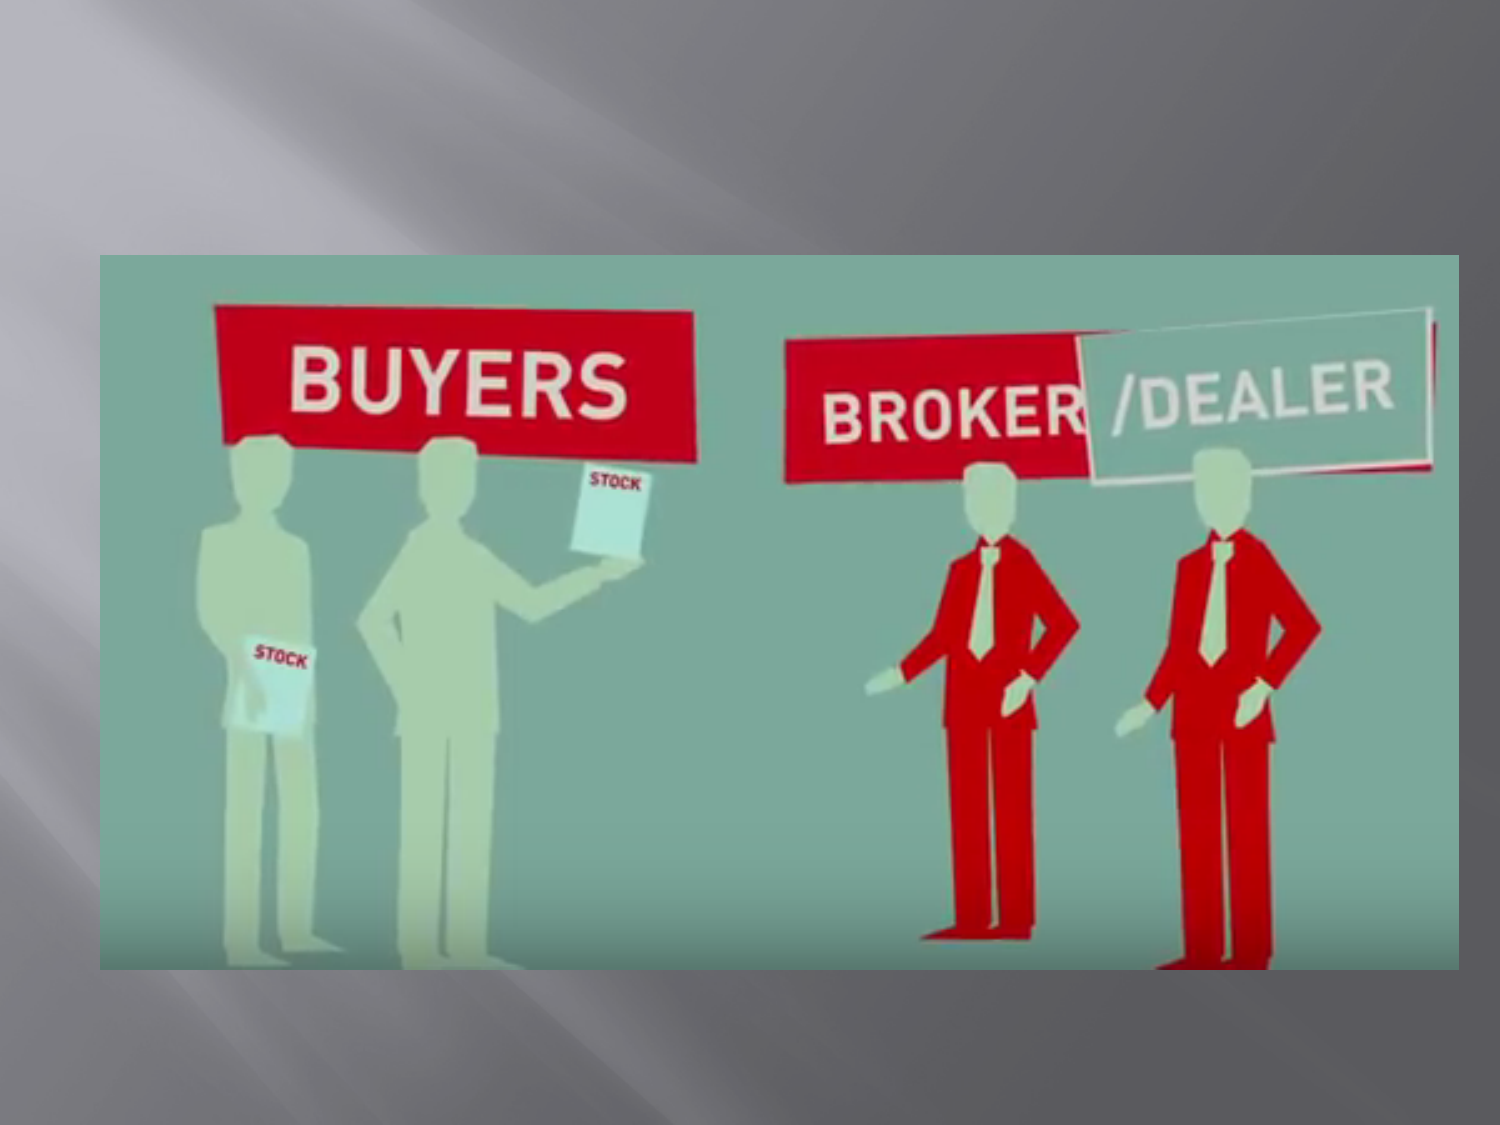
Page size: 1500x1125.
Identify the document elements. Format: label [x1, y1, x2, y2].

picture [100, 255, 1459, 970]
